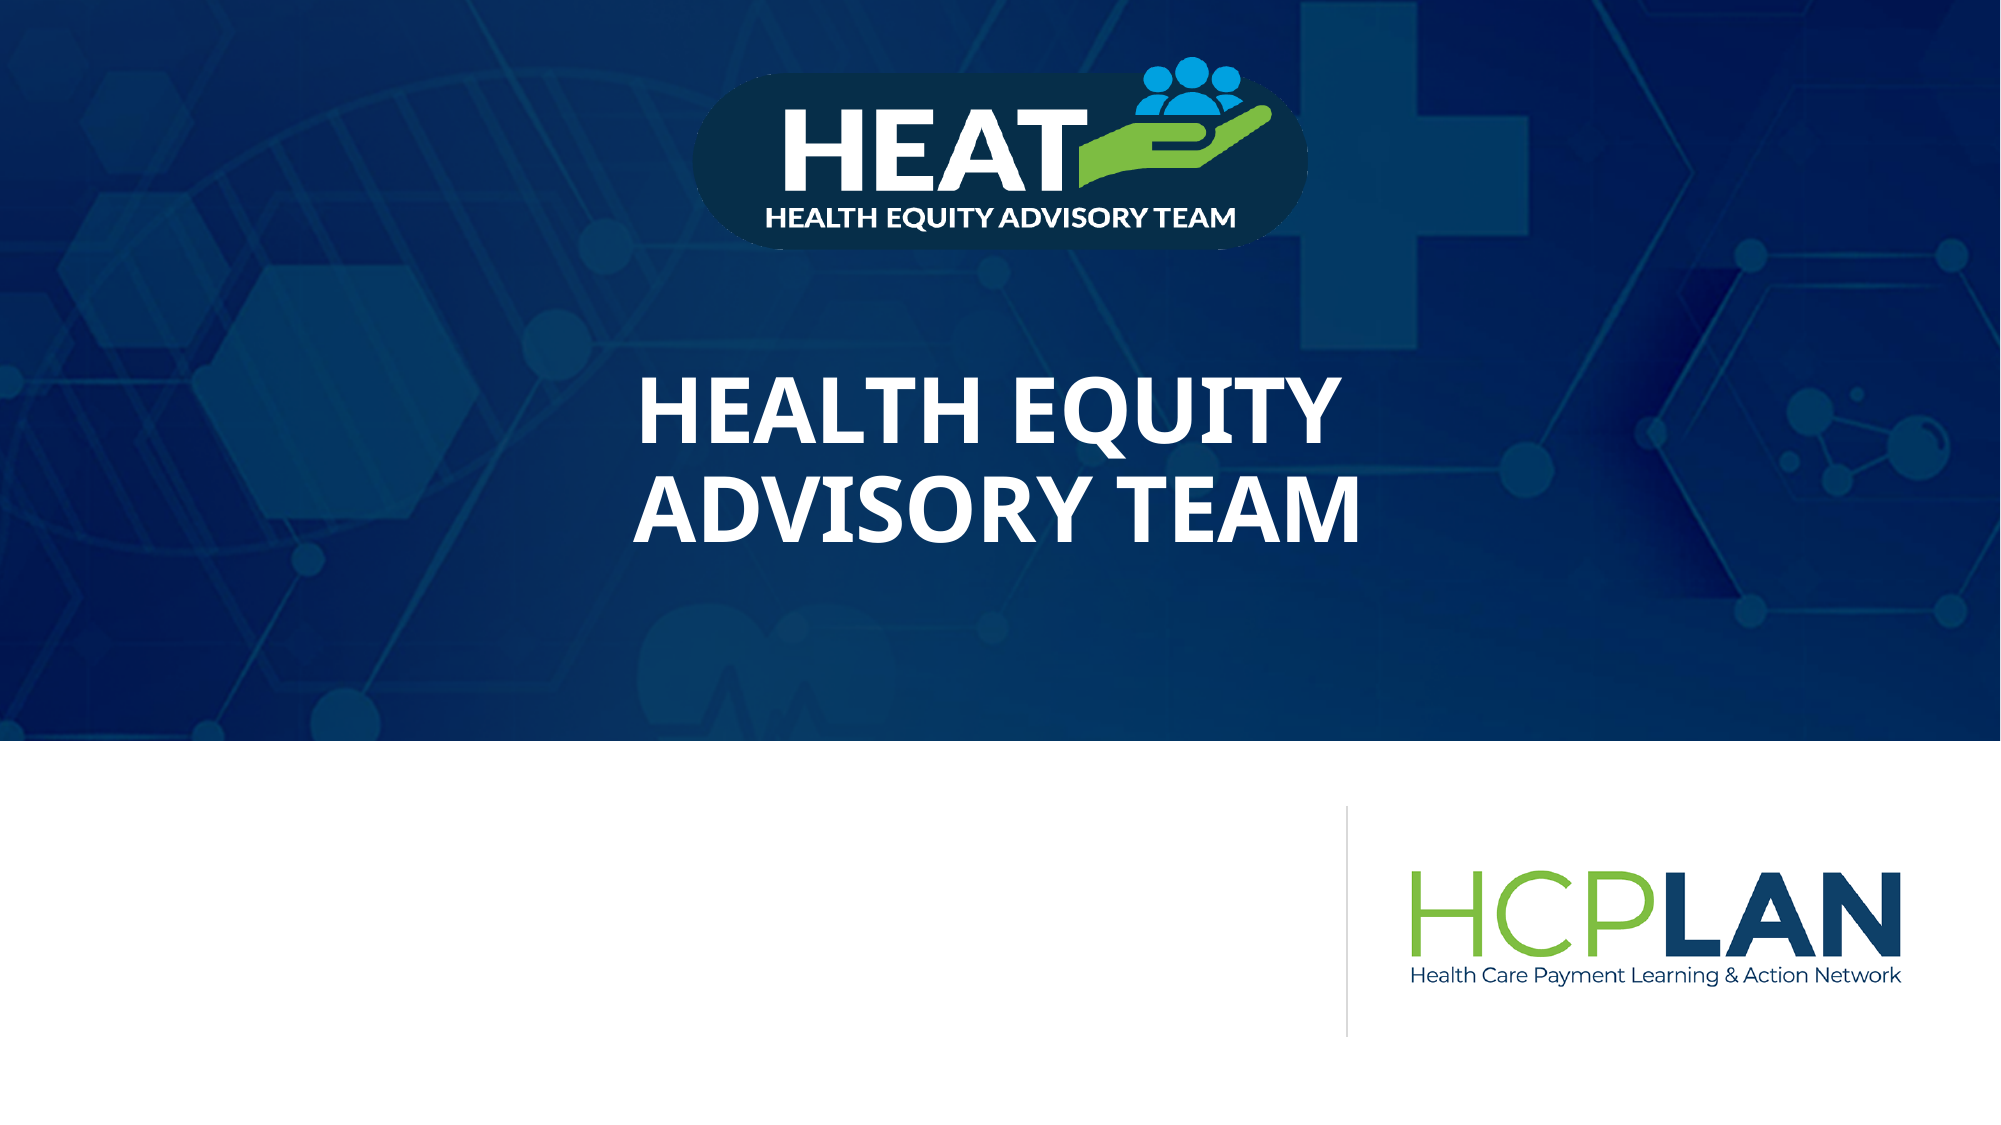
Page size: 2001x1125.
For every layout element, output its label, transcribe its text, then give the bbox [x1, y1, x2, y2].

picture [1395, 850, 1918, 1007]
picture [0, 0, 2001, 741]
title HEALTH EQUITY ADVISORY TEAM [211, 267, 1789, 659]
